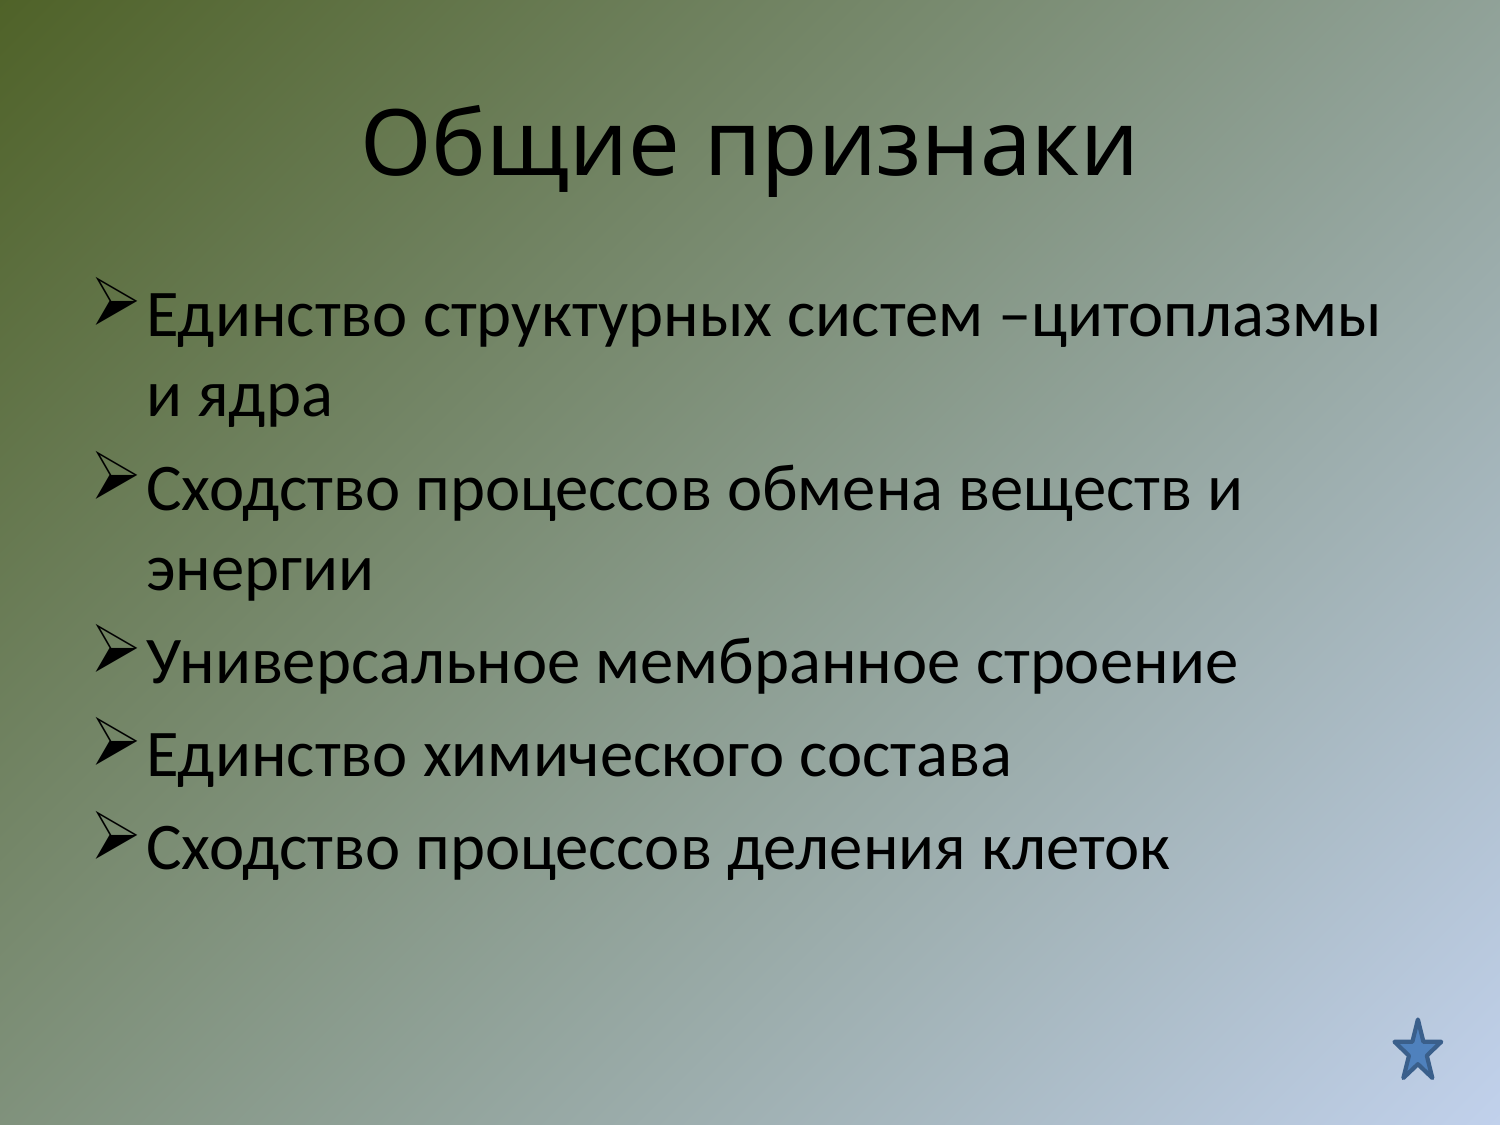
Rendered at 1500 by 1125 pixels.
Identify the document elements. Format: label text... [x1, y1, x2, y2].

title Общие признаки [74, 44, 1426, 233]
list Единство структурных систем –цитоплазмы и ядра Сходство процессов обмена веществ и энергии Универсальное мембранное строение Единство химического состава Сходство процессов деления клеток [74, 262, 1426, 1006]
text_box [1392, 1017, 1444, 1080]
